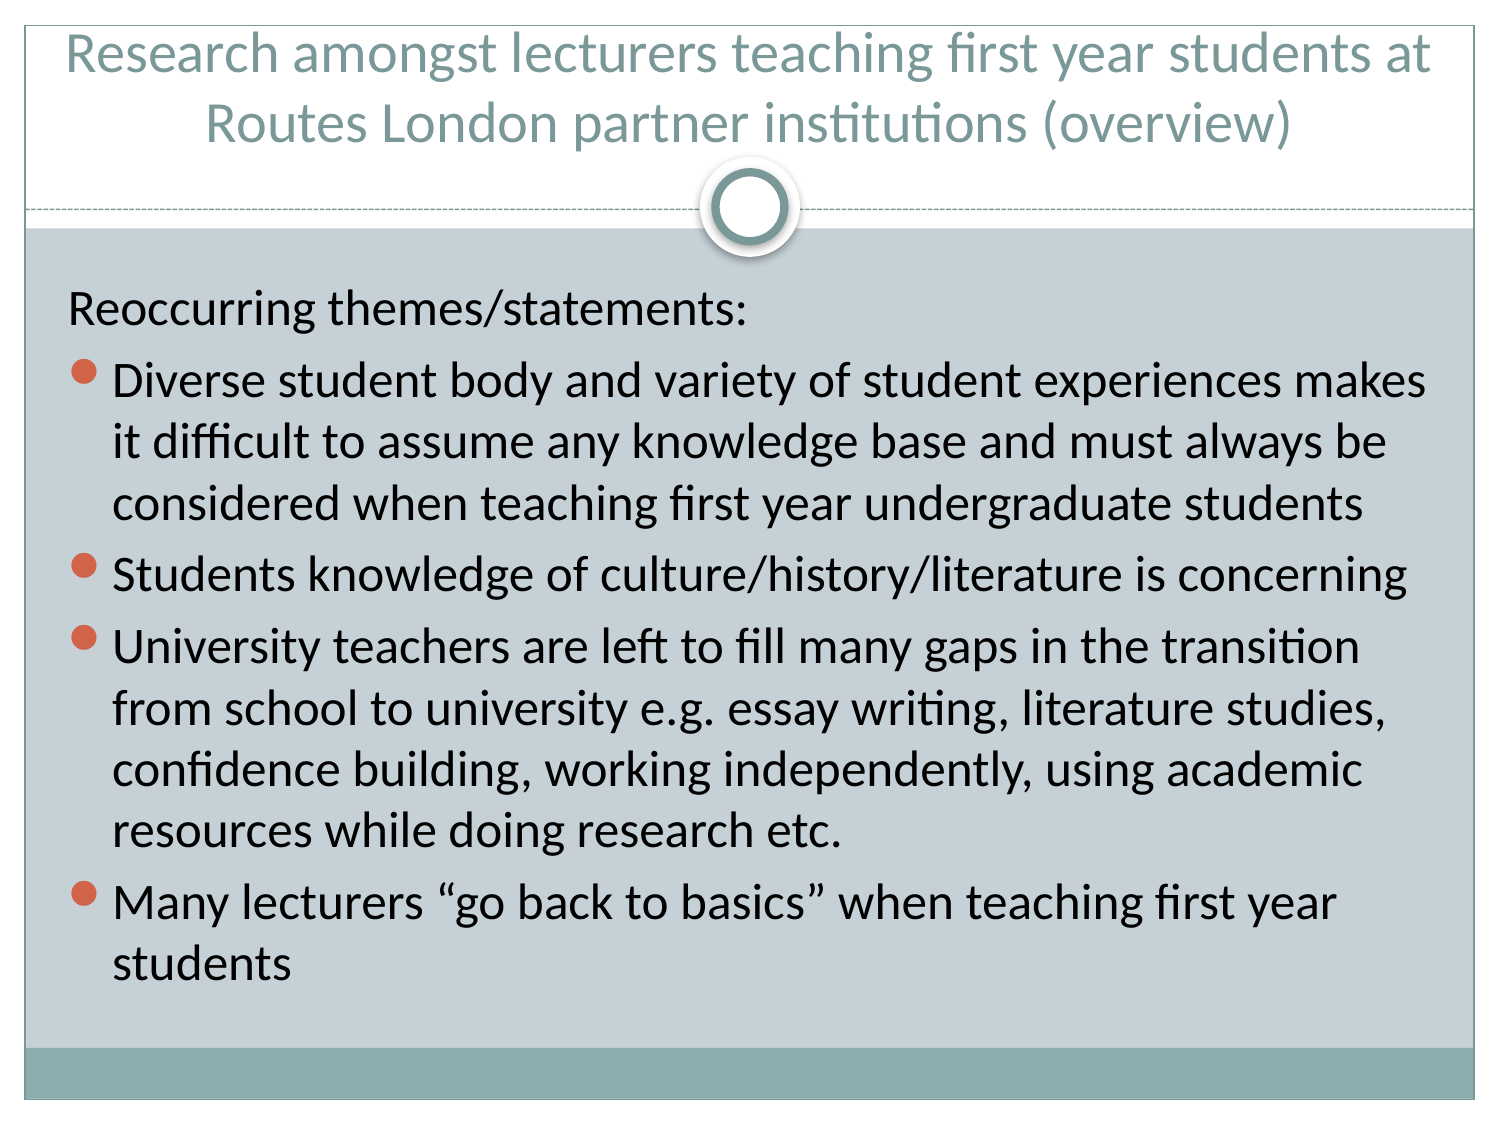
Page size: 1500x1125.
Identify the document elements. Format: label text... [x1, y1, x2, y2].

list Reoccurring themes/statements: Diverse student body and variety of student experiences makes it difficult to assume any knowledge base and must always be considered when teaching first year undergraduate students Students knowledge of culture/history/literature is concerning University teachers are left to fill many gaps in the transition from school to university e.g. essay writing, literature studies, confidence building, working independently, using academic resources while doing research etc. Many lecturers “go back to basics” when teaching first year students [53, 267, 1449, 1018]
title Research amongst lecturers teaching first year students at Routes London partner institutions (overview) [49, 37, 1450, 162]
